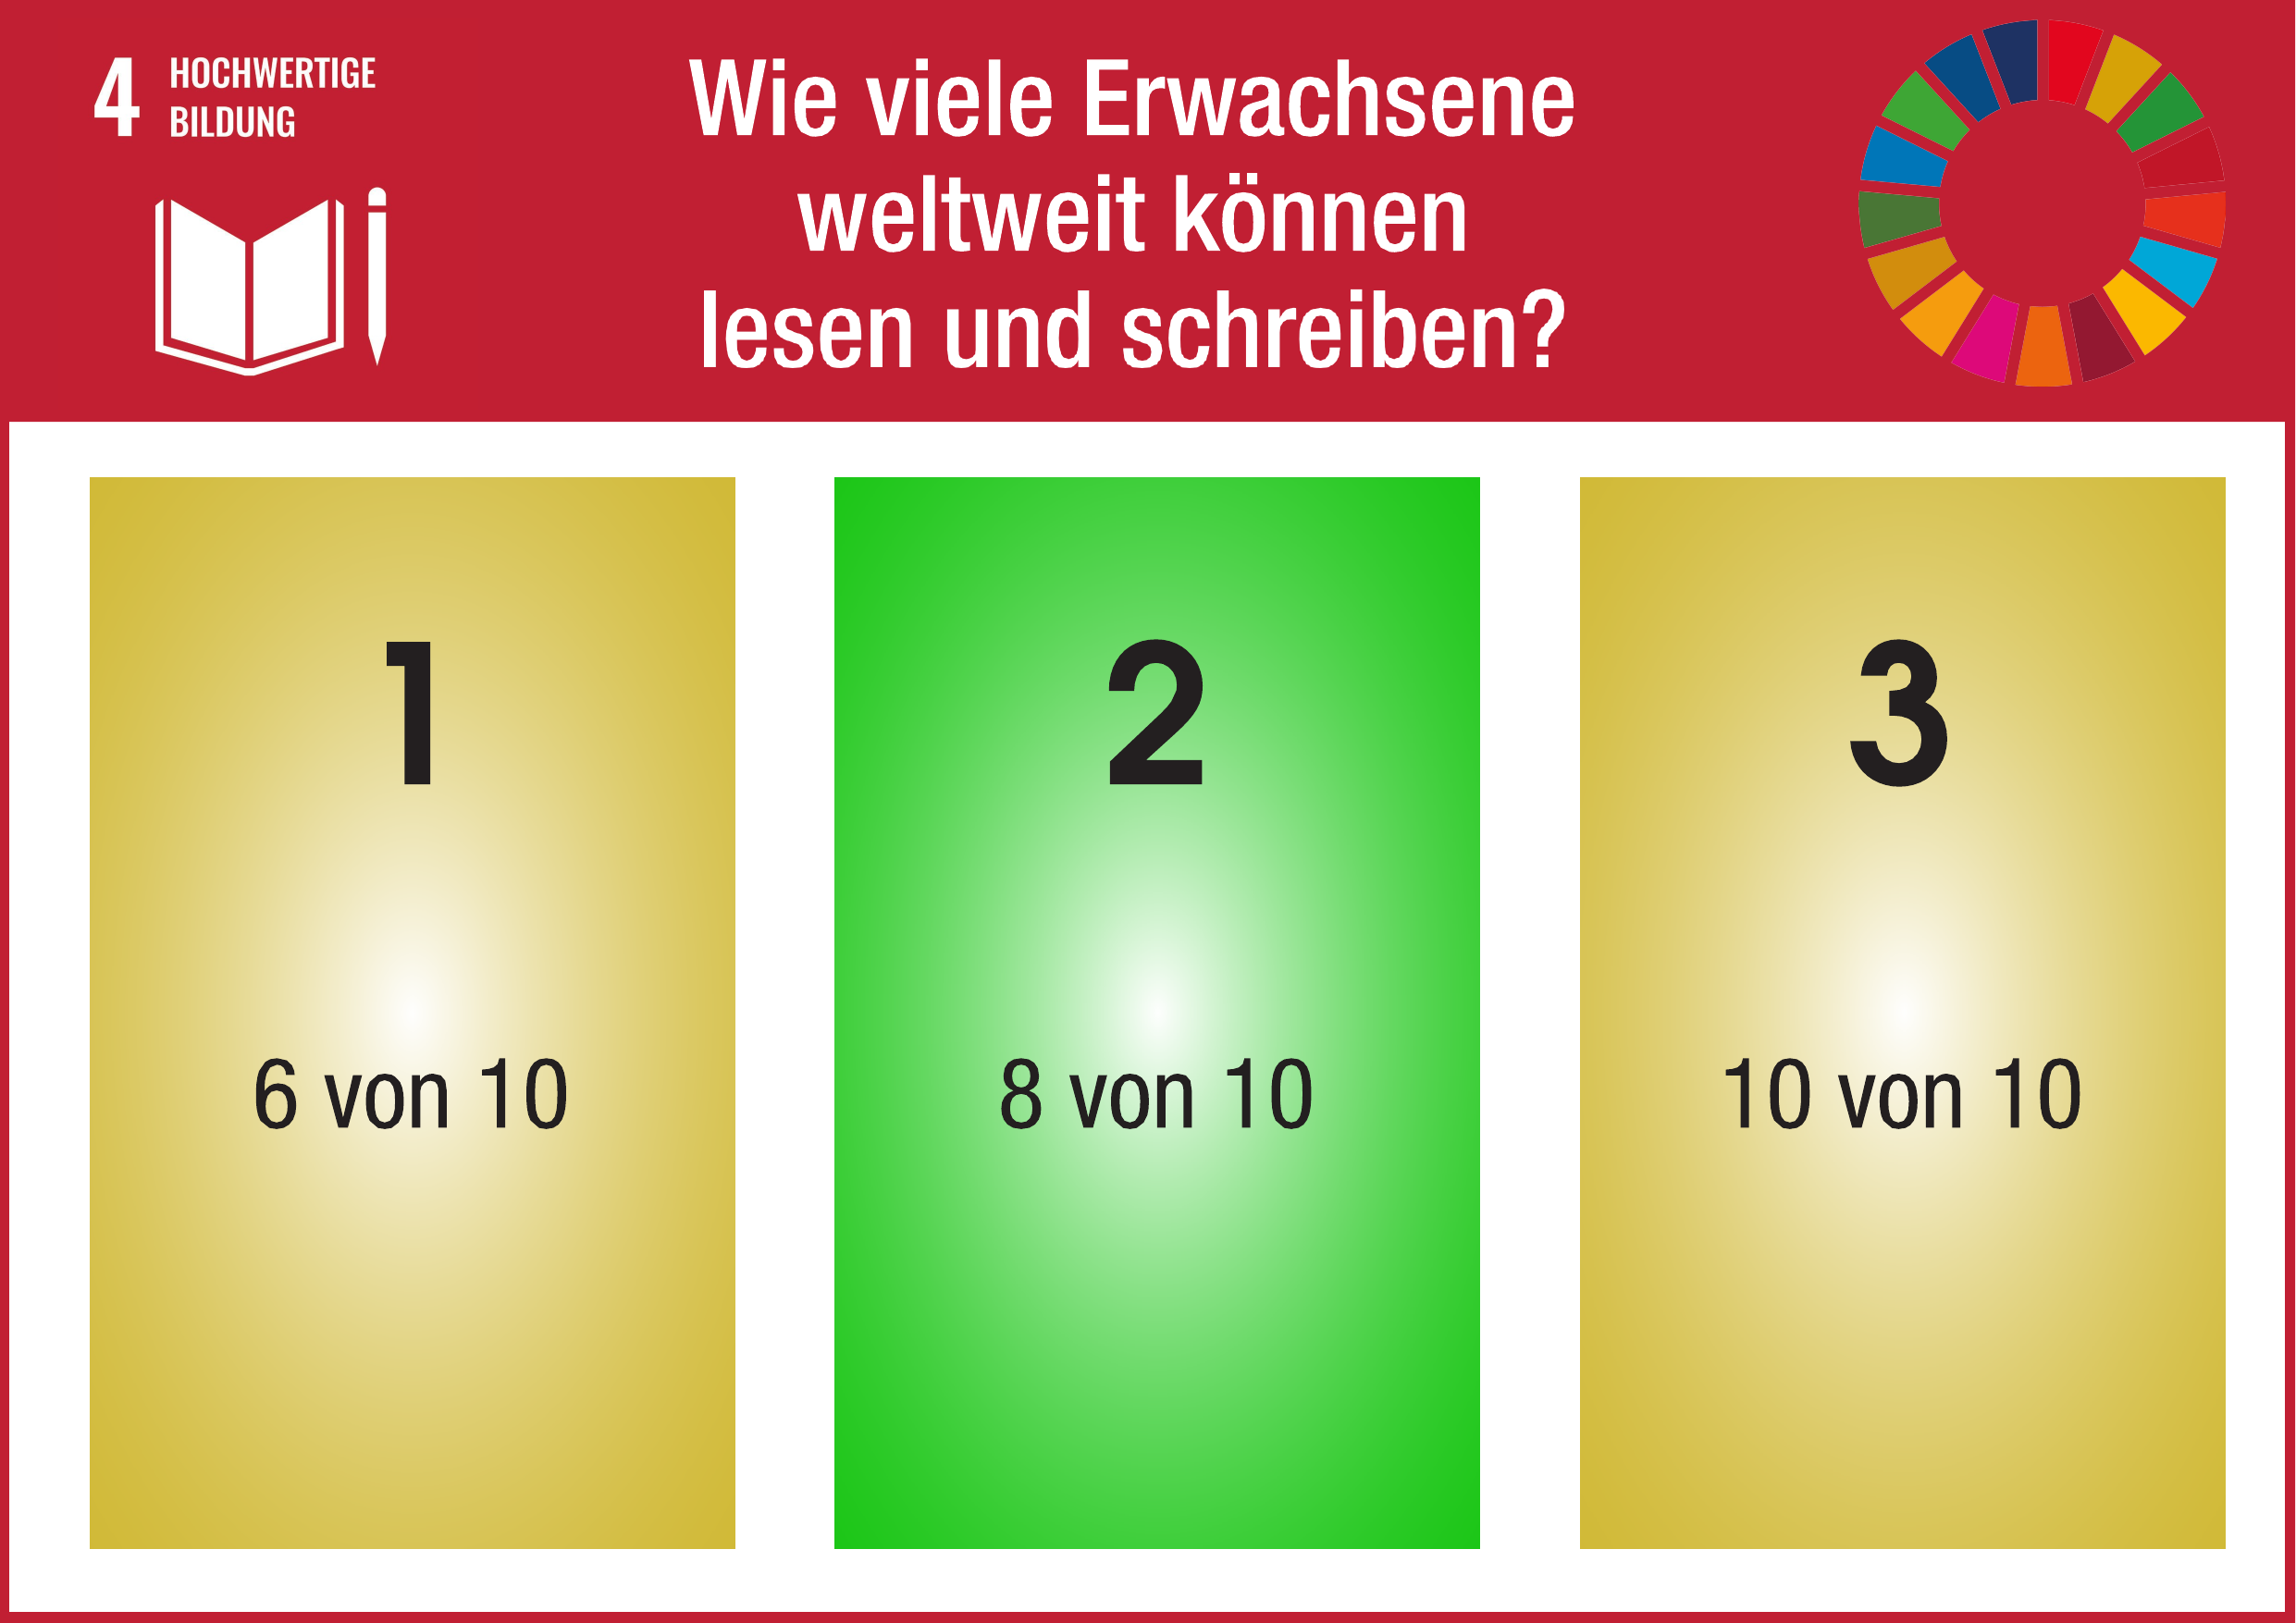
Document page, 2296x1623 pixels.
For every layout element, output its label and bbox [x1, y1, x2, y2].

text_box [0, 0, 2296, 1623]
